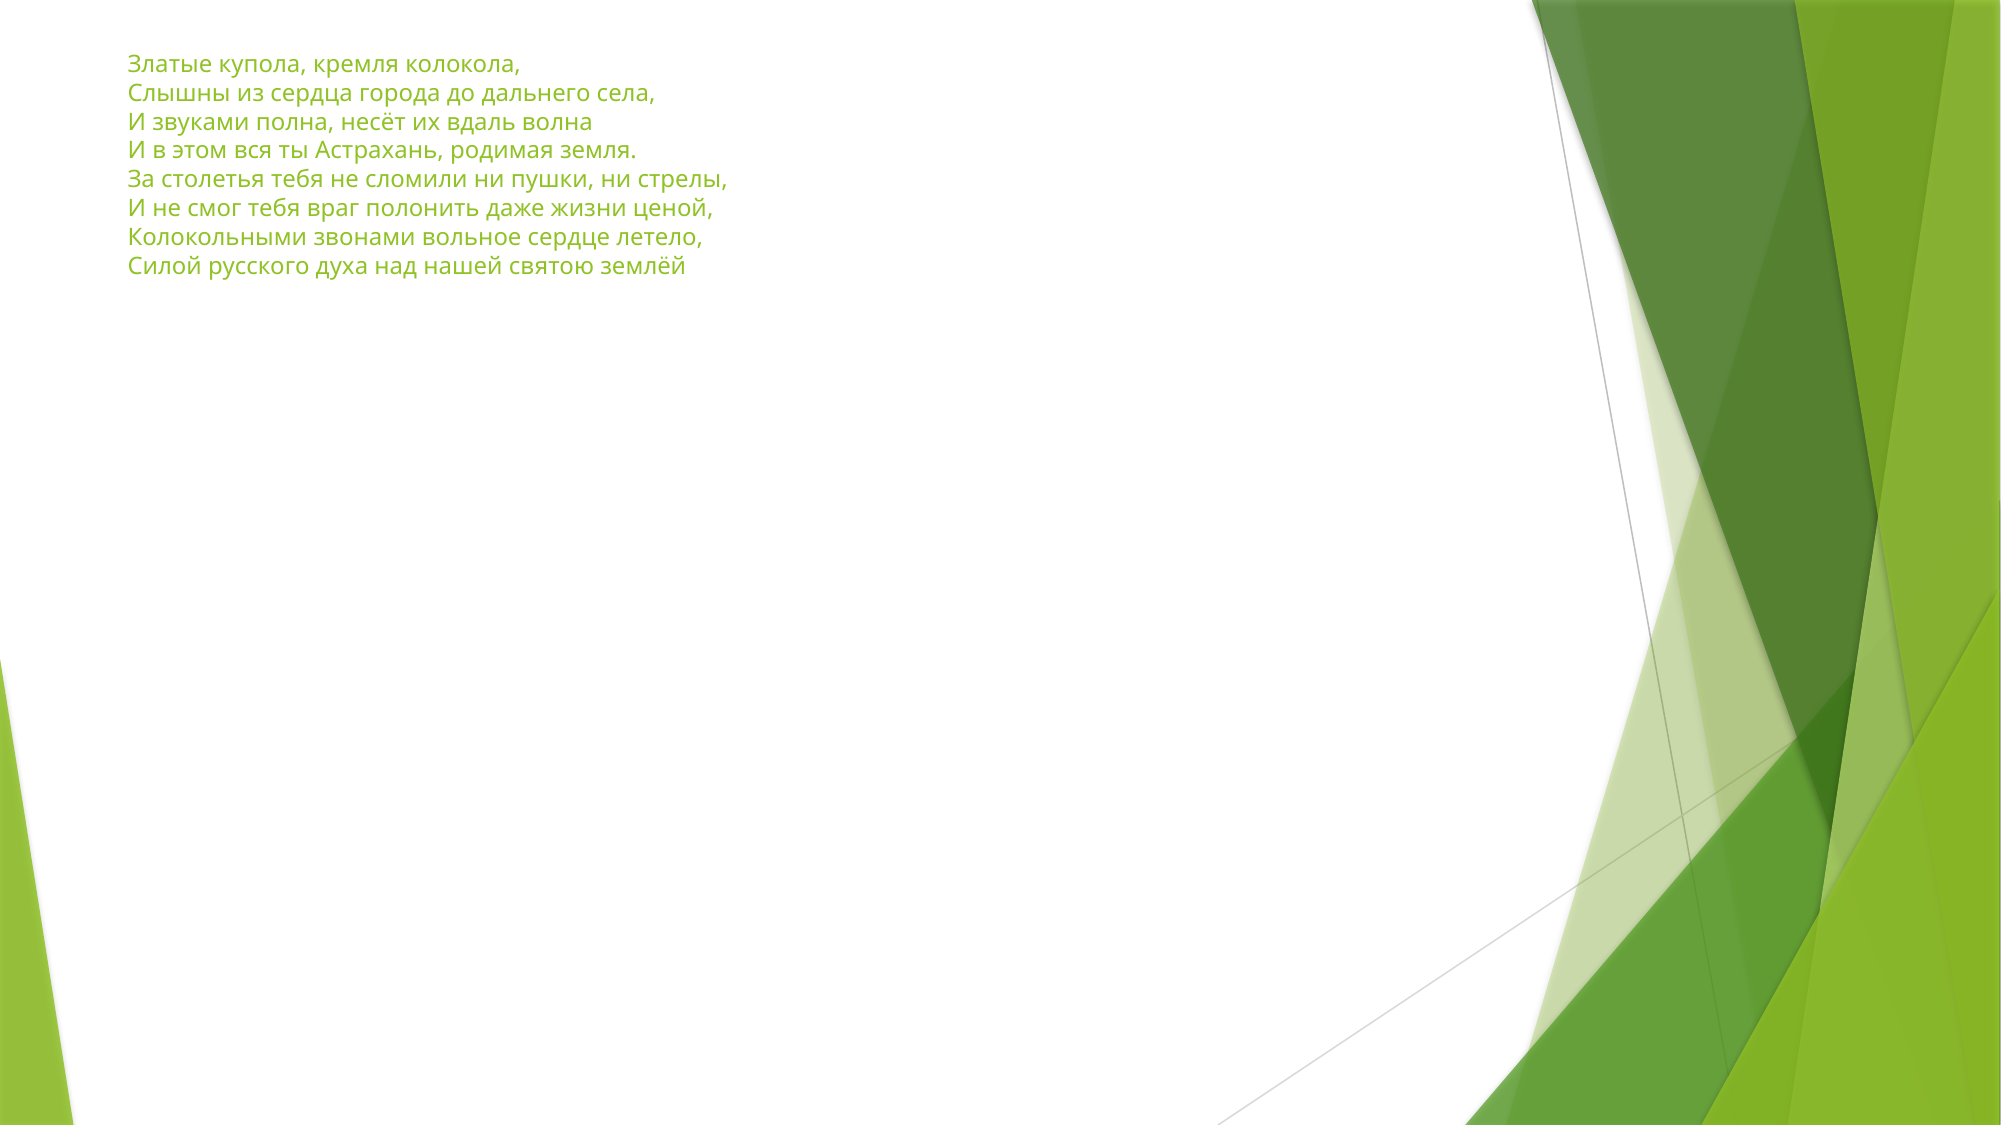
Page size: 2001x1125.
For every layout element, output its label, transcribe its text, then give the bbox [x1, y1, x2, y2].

title Златые купола, кремля колокола, Слышны из сердца города до дальнего села, И звуками полна, несёт их вдаль волна И в этом вся ты Астрахань, родимая земля. За столетья тебя не сломили ни пушки, ни стрелы, И не смог тебя враг полонить даже жизни ценой, Колокольными звонами вольное сердце летело, Силой русского духа над нашей святою землёй [112, 41, 1522, 317]
